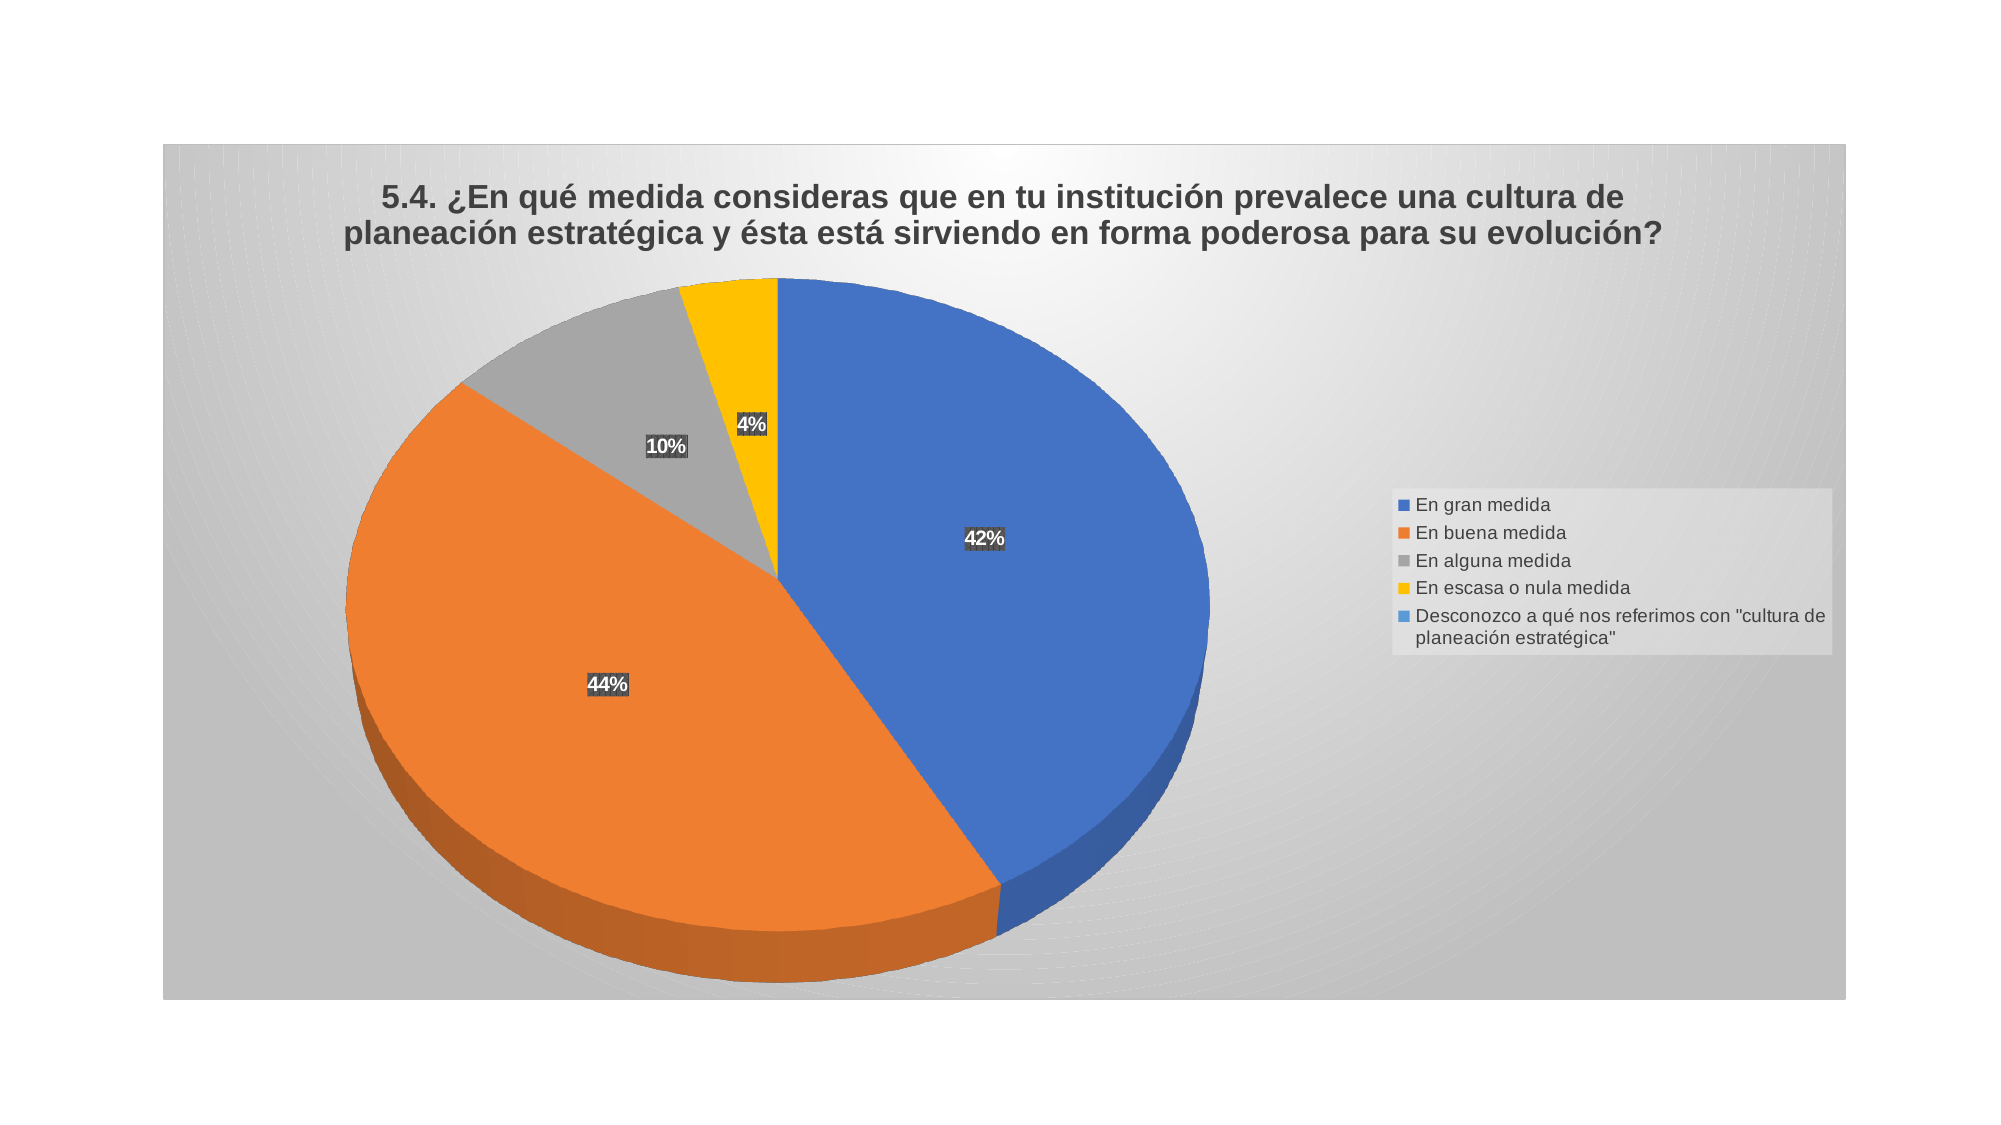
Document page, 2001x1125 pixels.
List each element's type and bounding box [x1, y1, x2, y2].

chart [162, 143, 1846, 1001]
